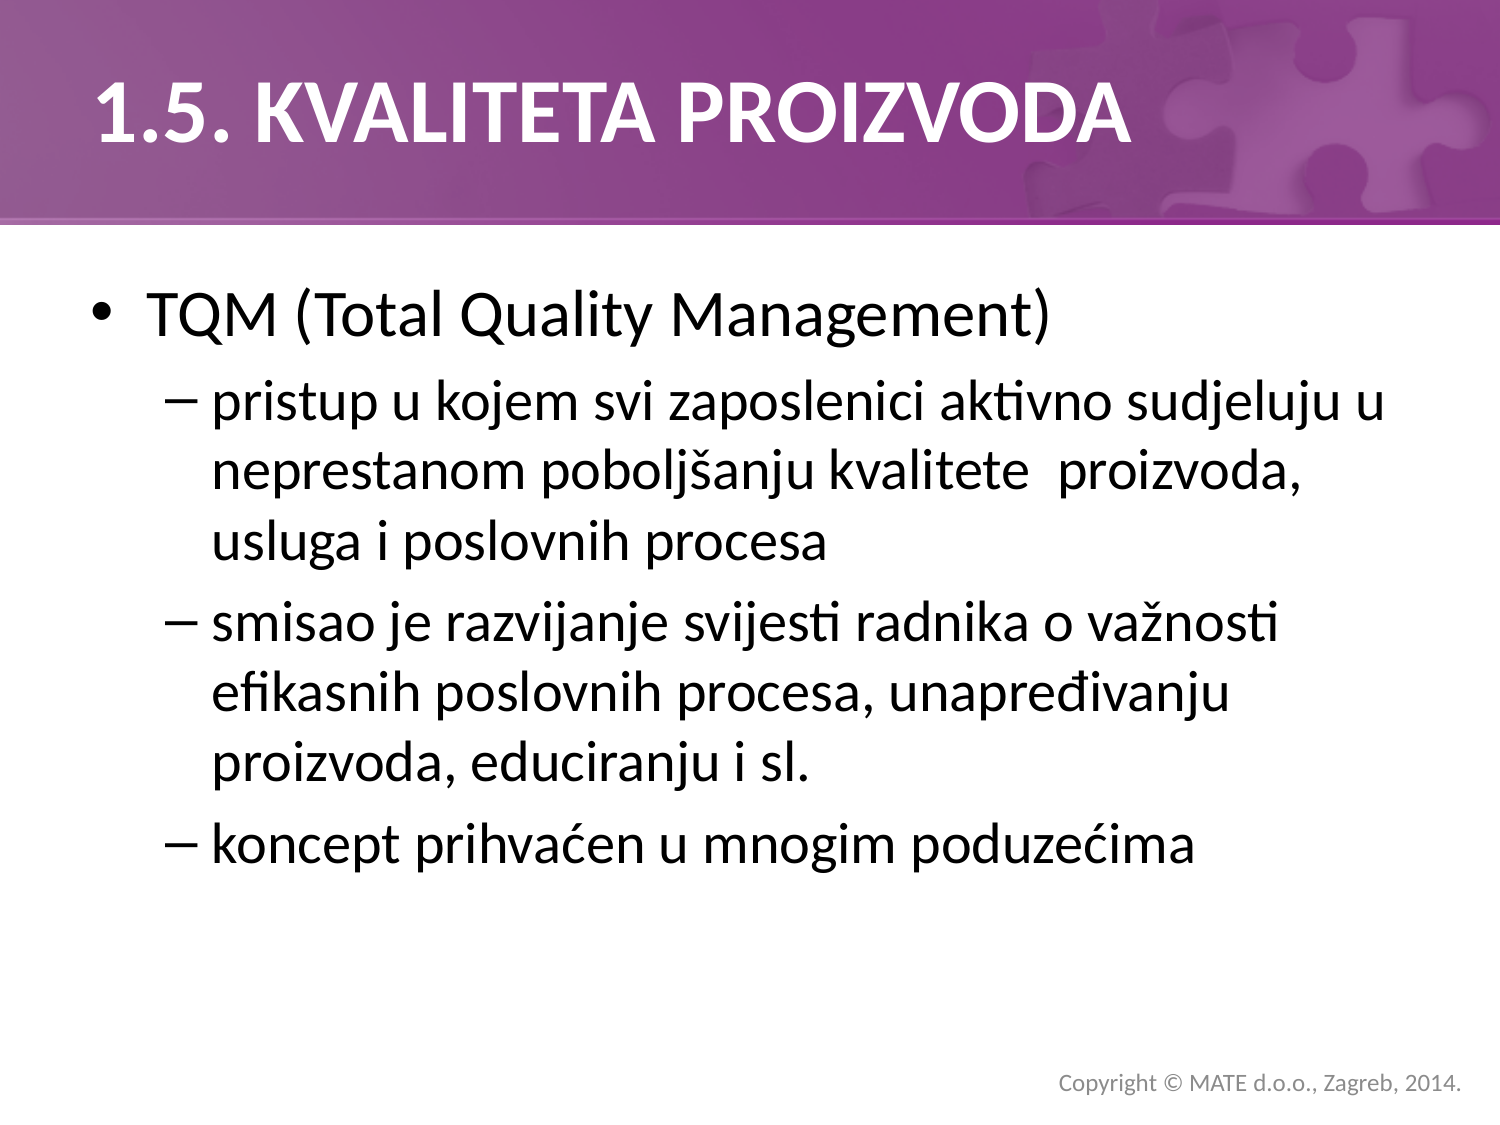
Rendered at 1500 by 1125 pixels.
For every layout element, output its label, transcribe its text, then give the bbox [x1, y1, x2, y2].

picture [0, 0, 1500, 225]
footer Copyright © MATE d.o.o., Zagreb, 2014. [702, 1058, 1478, 1104]
list TQM (Total Quality Management) pristup u kojem svi zaposlenici aktivno sudjeluju u neprestanom poboljšanju kvalitete proizvoda, usluga i poslovnih procesa smisao je razvijanje svijesti radnika o važnosti efikasnih poslovnih procesa, unapređivanju proizvoda, educiranju i sl. koncept prihvaćen u mnogim poduzećima [75, 262, 1425, 1005]
title 1.5. KVALITETA PROIZVODA [0, 12, 1225, 200]
